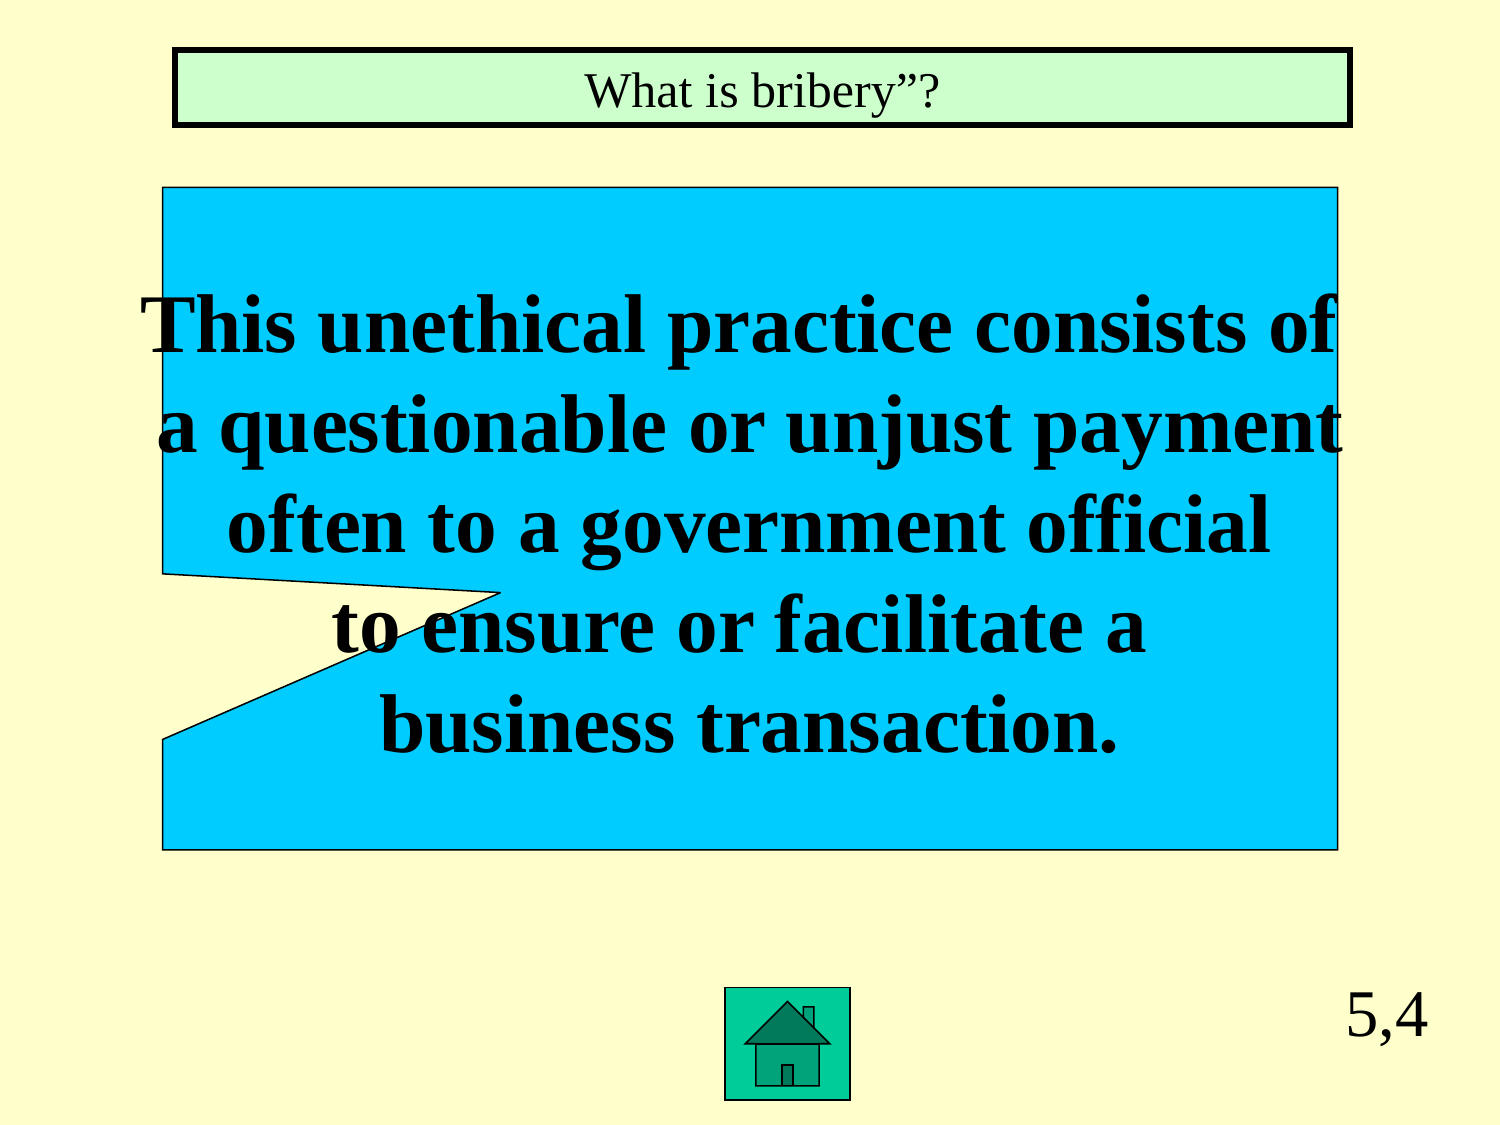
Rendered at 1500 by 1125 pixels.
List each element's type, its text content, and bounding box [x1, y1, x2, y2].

subtitle 5,4 [1274, 962, 1500, 1125]
text_box This unethical practice consists of a questionable or unjust payment often to a government official to ensure or facilitate a business transaction. [162, 187, 1338, 850]
text_box [725, 987, 851, 1101]
text_box What is bribery”? [174, 49, 1350, 125]
